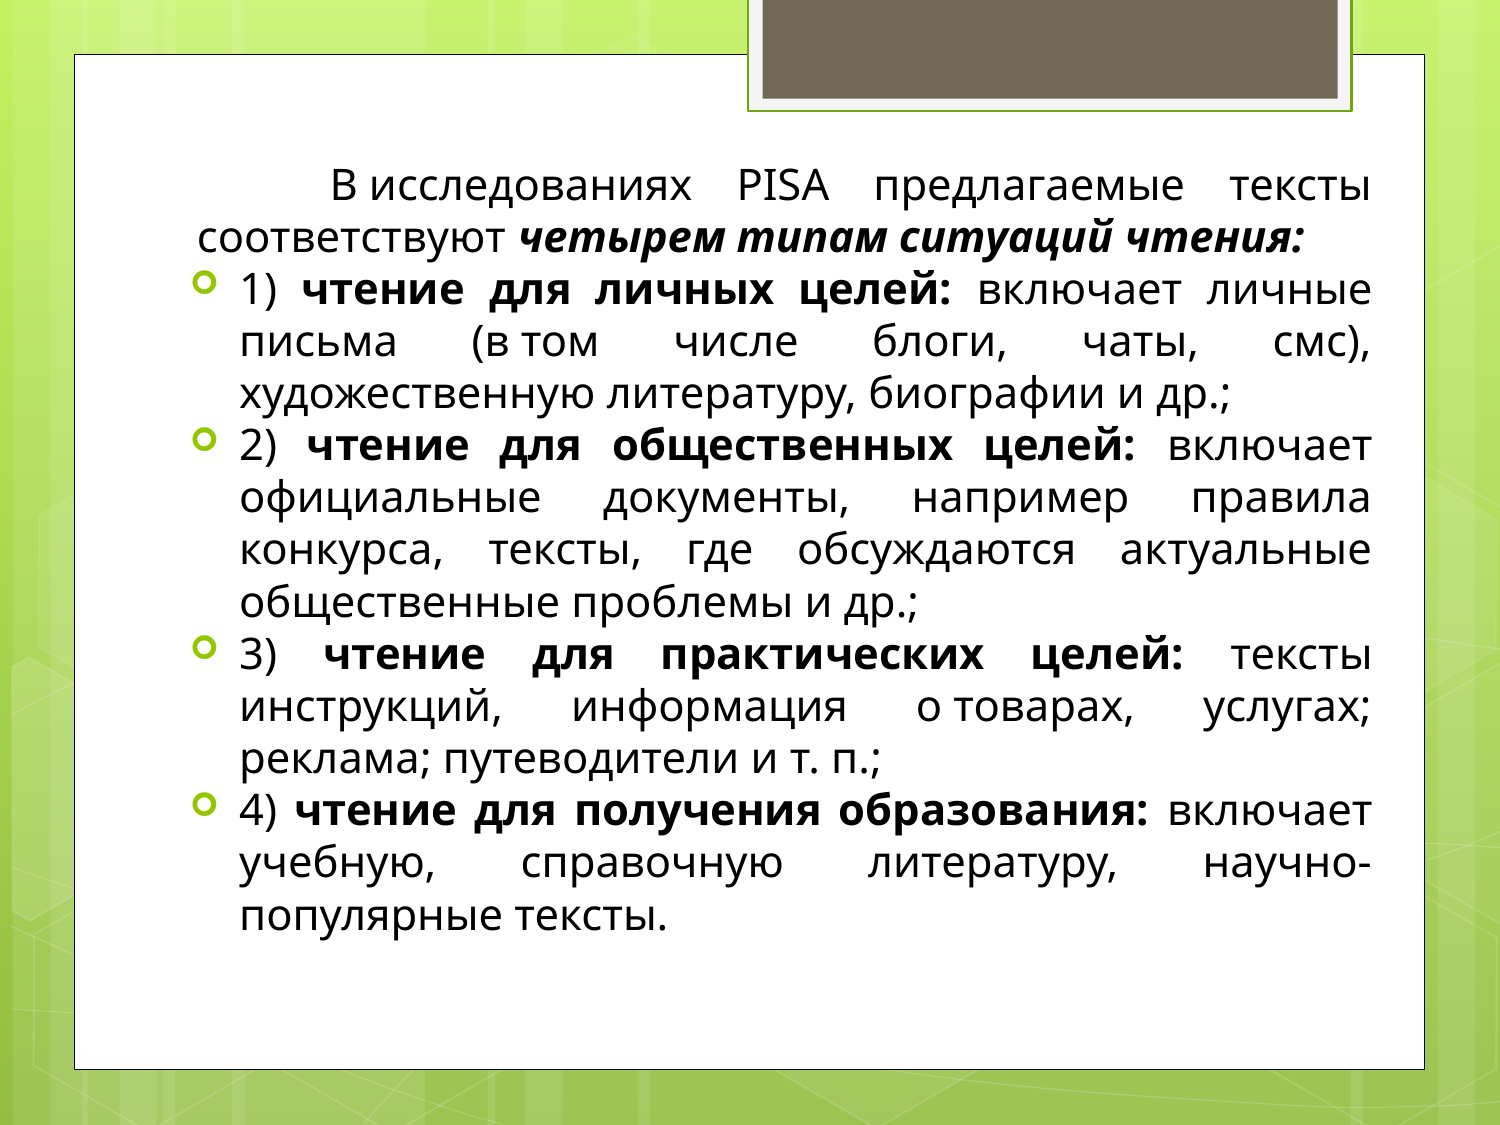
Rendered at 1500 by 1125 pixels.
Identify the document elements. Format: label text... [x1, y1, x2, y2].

list В исследованиях PISA предлагаемые тексты соответствуют четырем типам ситуаций чтения: 1) чтение для личных целей: включает личные письма (в том числе блоги, чаты, смс), художественную литературу, биографии и др.; 2) чтение для общественных целей: включает официальные документы, например правила конкурса, тексты, где обсуждаются актуальные общественные проблемы и др.; 3) чтение для практических целей: тексты инструкций, информация о товарах, услугах; реклама; путеводители и т. п.; 4) чтение для получения образования: включает учебную, справочную литературу, научно-популярные тексты. [171, 149, 1388, 957]
